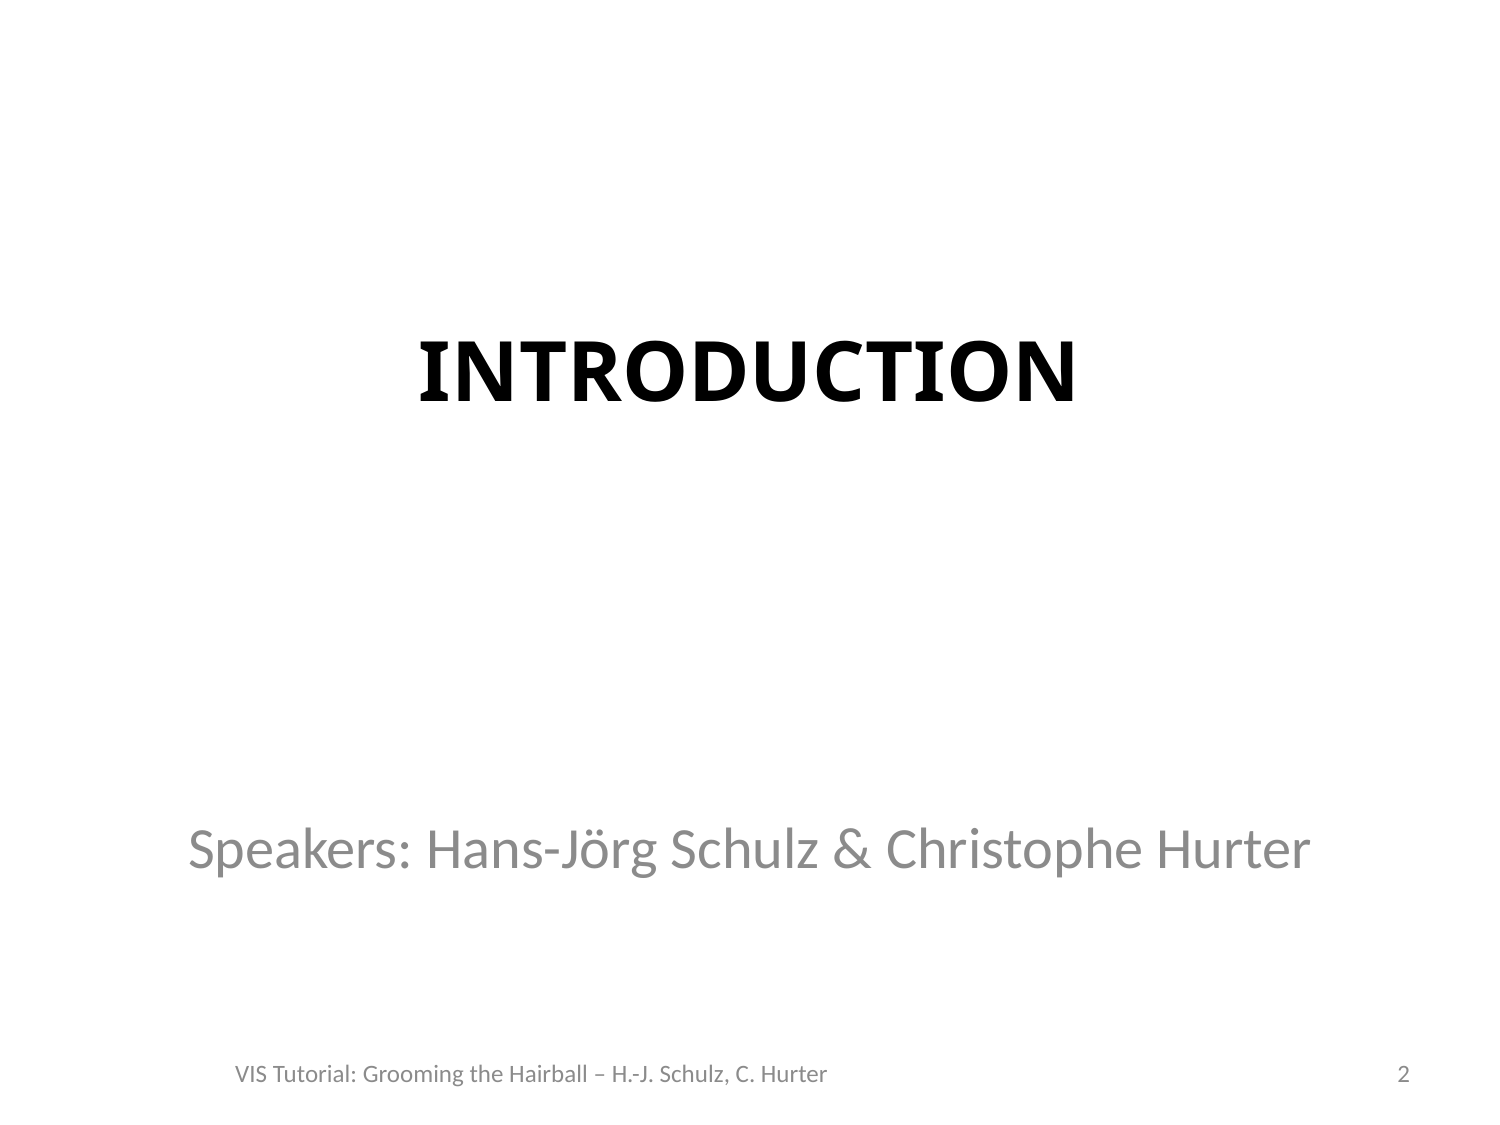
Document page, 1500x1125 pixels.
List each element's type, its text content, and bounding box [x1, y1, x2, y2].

slide_number 2 [1074, 1042, 1425, 1103]
title INTRODUCTION [112, 310, 1388, 534]
list Speakers: Hans-Jörg Schulz & Christophe Hurter [112, 641, 1388, 888]
footer VIS Tutorial: Grooming the Hairball – H.-J. Schulz, C. Hurter [76, 1042, 988, 1103]
